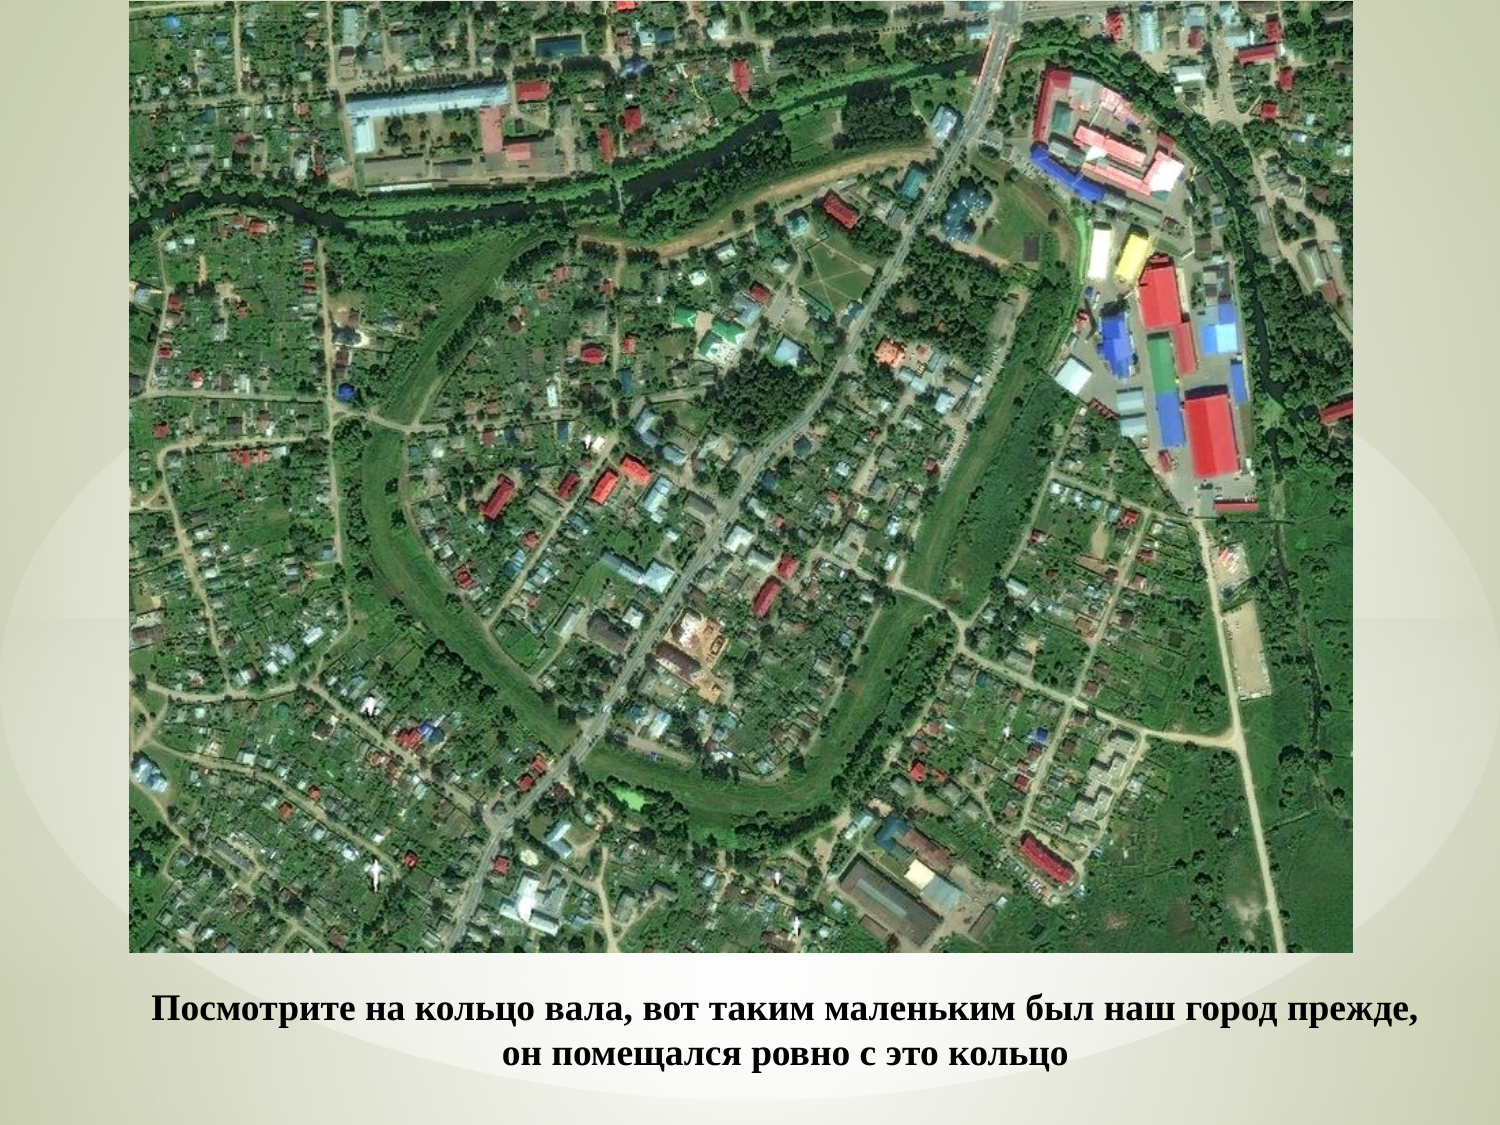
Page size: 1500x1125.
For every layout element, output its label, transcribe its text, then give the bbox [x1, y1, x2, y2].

picture [129, 1, 1353, 954]
text_box Посмотрите на кольцо вала, вот таким маленьким был наш город прежде, он помещался ровно с это кольцо [123, 975, 1447, 1081]
